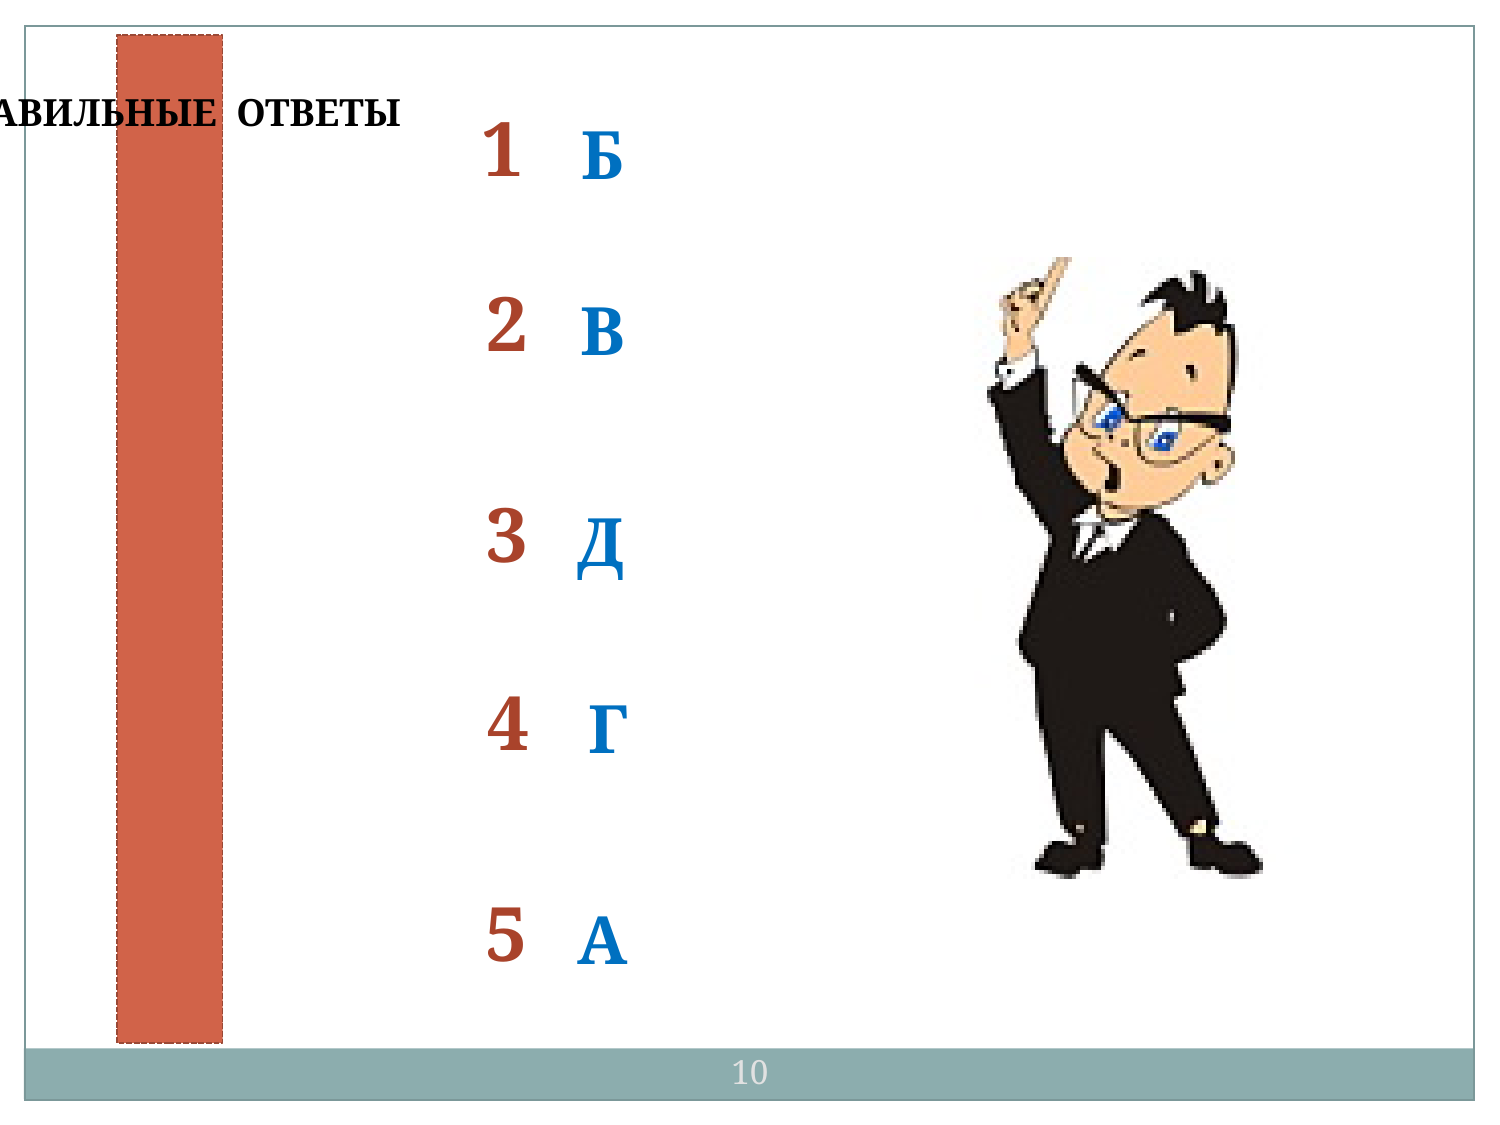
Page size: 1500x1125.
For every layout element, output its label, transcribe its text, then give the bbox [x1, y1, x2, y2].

text_box Г [574, 679, 649, 775]
text_box 4 [472, 667, 545, 773]
text_box Б [566, 105, 640, 201]
text_box 3 [471, 480, 544, 586]
picture [819, 257, 1430, 880]
text_box 2 [471, 269, 544, 375]
text_box А [563, 890, 644, 986]
text_box 1 [466, 93, 539, 199]
slide_number 10 [699, 1037, 800, 1110]
text_box 5 [470, 878, 543, 984]
text_box Д [562, 492, 621, 587]
text_box [116, 34, 223, 81]
text_box [116, 142, 223, 1044]
text_box В [565, 281, 641, 376]
text_box ПРАВИЛЬНЫЕ ОТВЕТЫ [0, 81, 416, 142]
